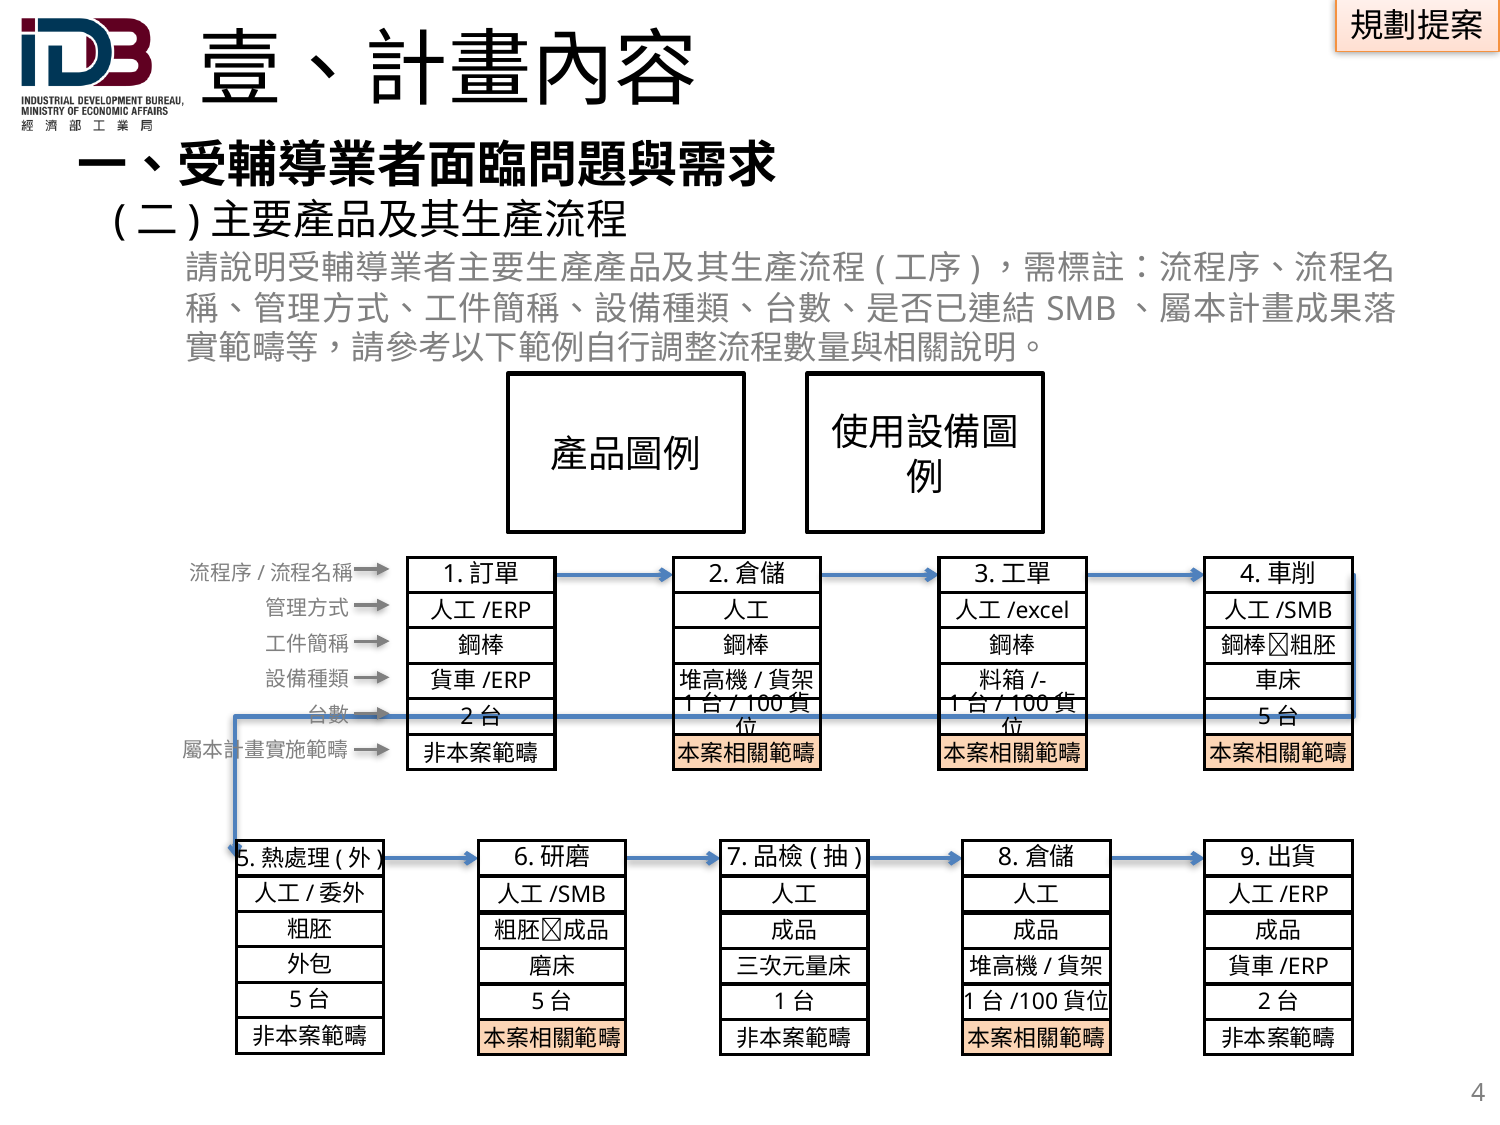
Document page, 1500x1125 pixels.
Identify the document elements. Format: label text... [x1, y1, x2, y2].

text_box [962, 840, 1111, 1056]
text_box 屬本計畫實施範疇 [167, 729, 230, 770]
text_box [720, 840, 869, 1056]
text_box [1204, 556, 1353, 770]
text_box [235, 840, 385, 1054]
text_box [407, 556, 556, 770]
text_box 使用設備圖例 [805, 371, 1045, 534]
text_box 一、受輔導業者面臨問題與需求 (二)主要產品及其生產流程 [39, 125, 1044, 251]
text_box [235, 574, 1353, 857]
text_box 產品圖例 [506, 371, 746, 534]
text_box 請說明受輔導業者主要生產產品及其生產流程(工序)，需標註：流程序、流程名稱、管理方式、工件簡稱、設備種類、台數、是否已連結SMB、屬本計畫成果落實範疇等，請參考以下範例自行調整流程數量與相關說明。 [171, 239, 1412, 374]
slide_number 3 [1387, 1073, 1500, 1123]
text_box 流程序/流程名稱 [175, 552, 368, 592]
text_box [1204, 840, 1353, 1056]
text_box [938, 556, 1087, 770]
title 壹、計畫內容 [183, 7, 1188, 110]
picture [0, 0, 219, 157]
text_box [478, 840, 627, 1056]
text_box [672, 556, 822, 770]
